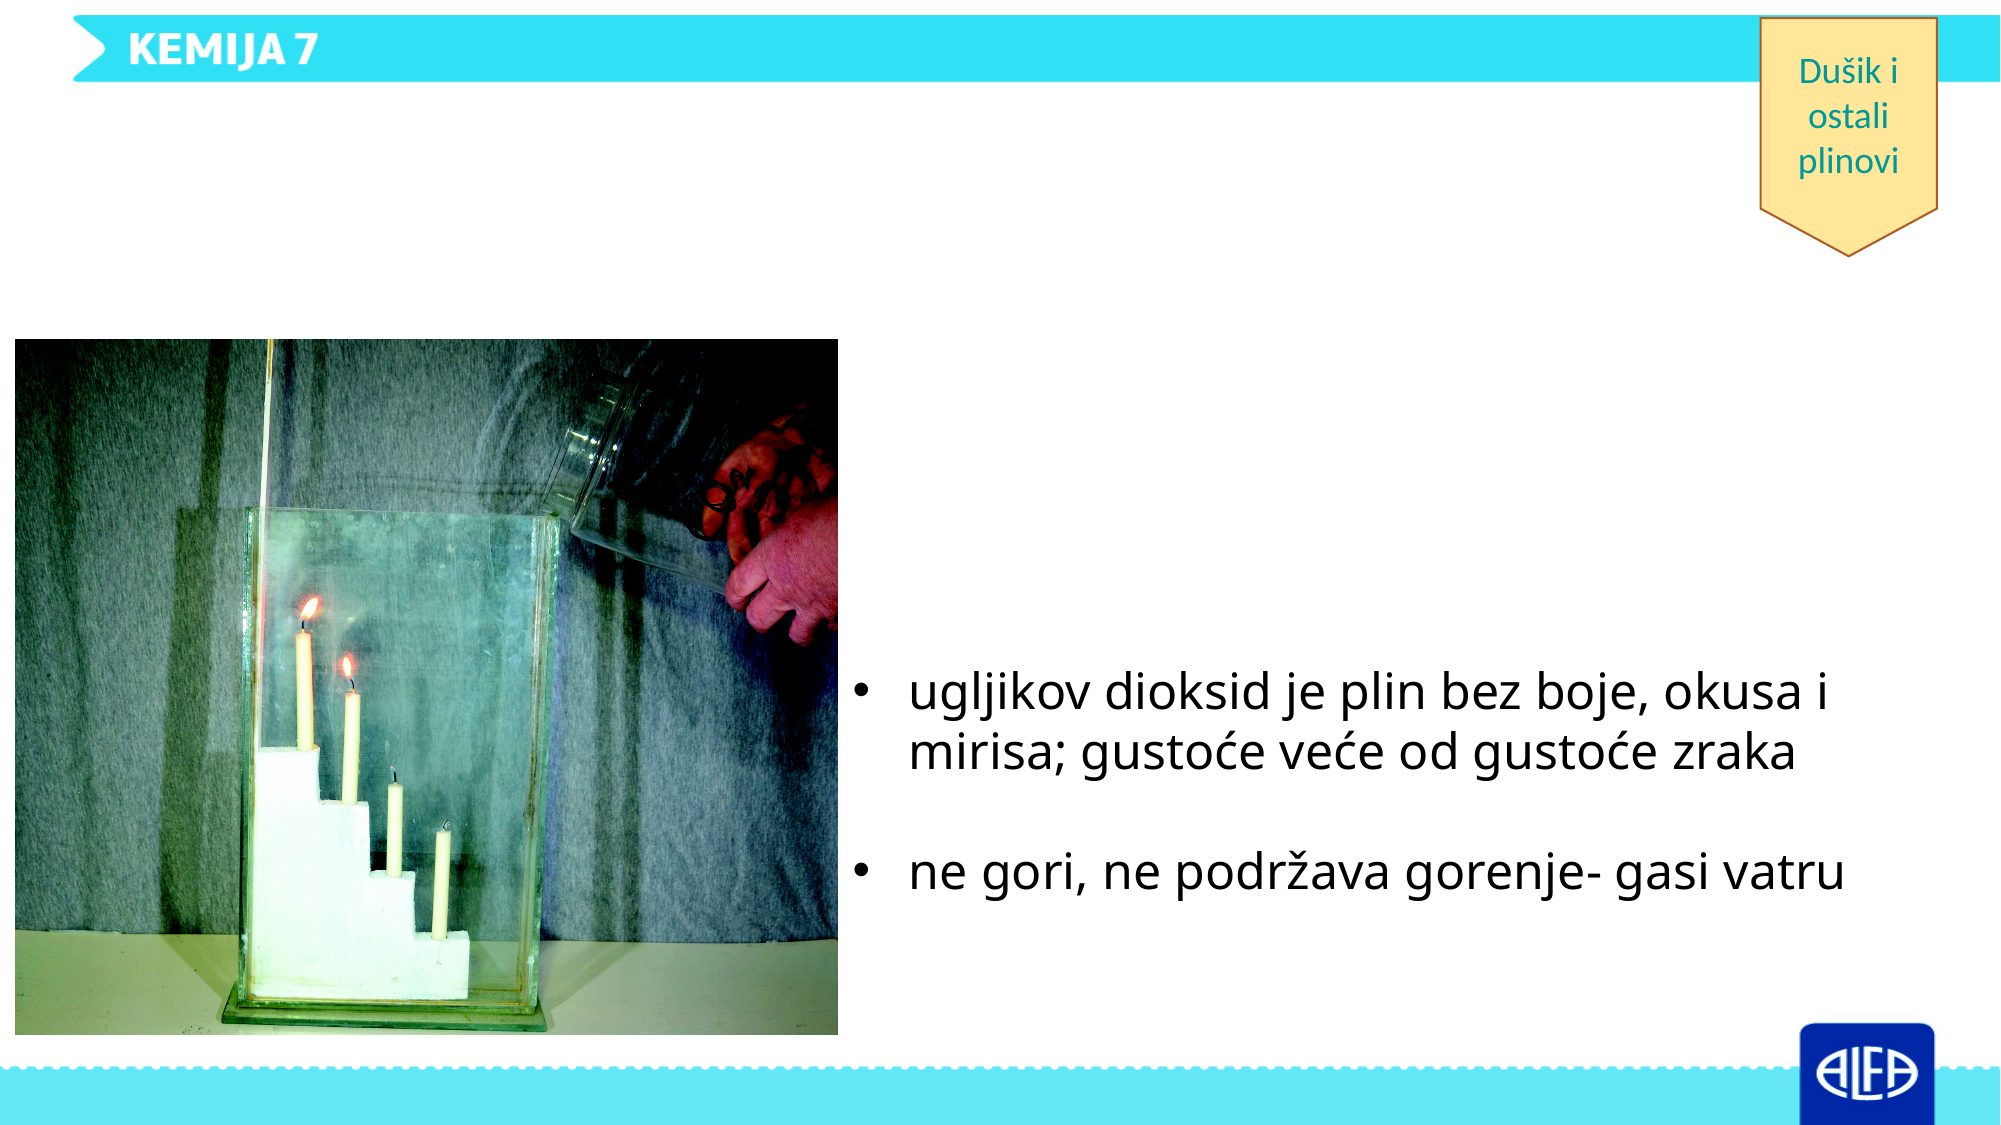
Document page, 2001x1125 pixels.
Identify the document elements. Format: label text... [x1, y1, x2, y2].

text_box Dušik i ostali plinovi [1759, 16, 1938, 258]
text_box ugljikov dioksid je plin bez boje, okusa i mirisa; gustoće veće od gustoće zraka ne gori, ne podržava gorenje- gasi vatru [838, 651, 1903, 907]
picture [0, 0, 2001, 1125]
